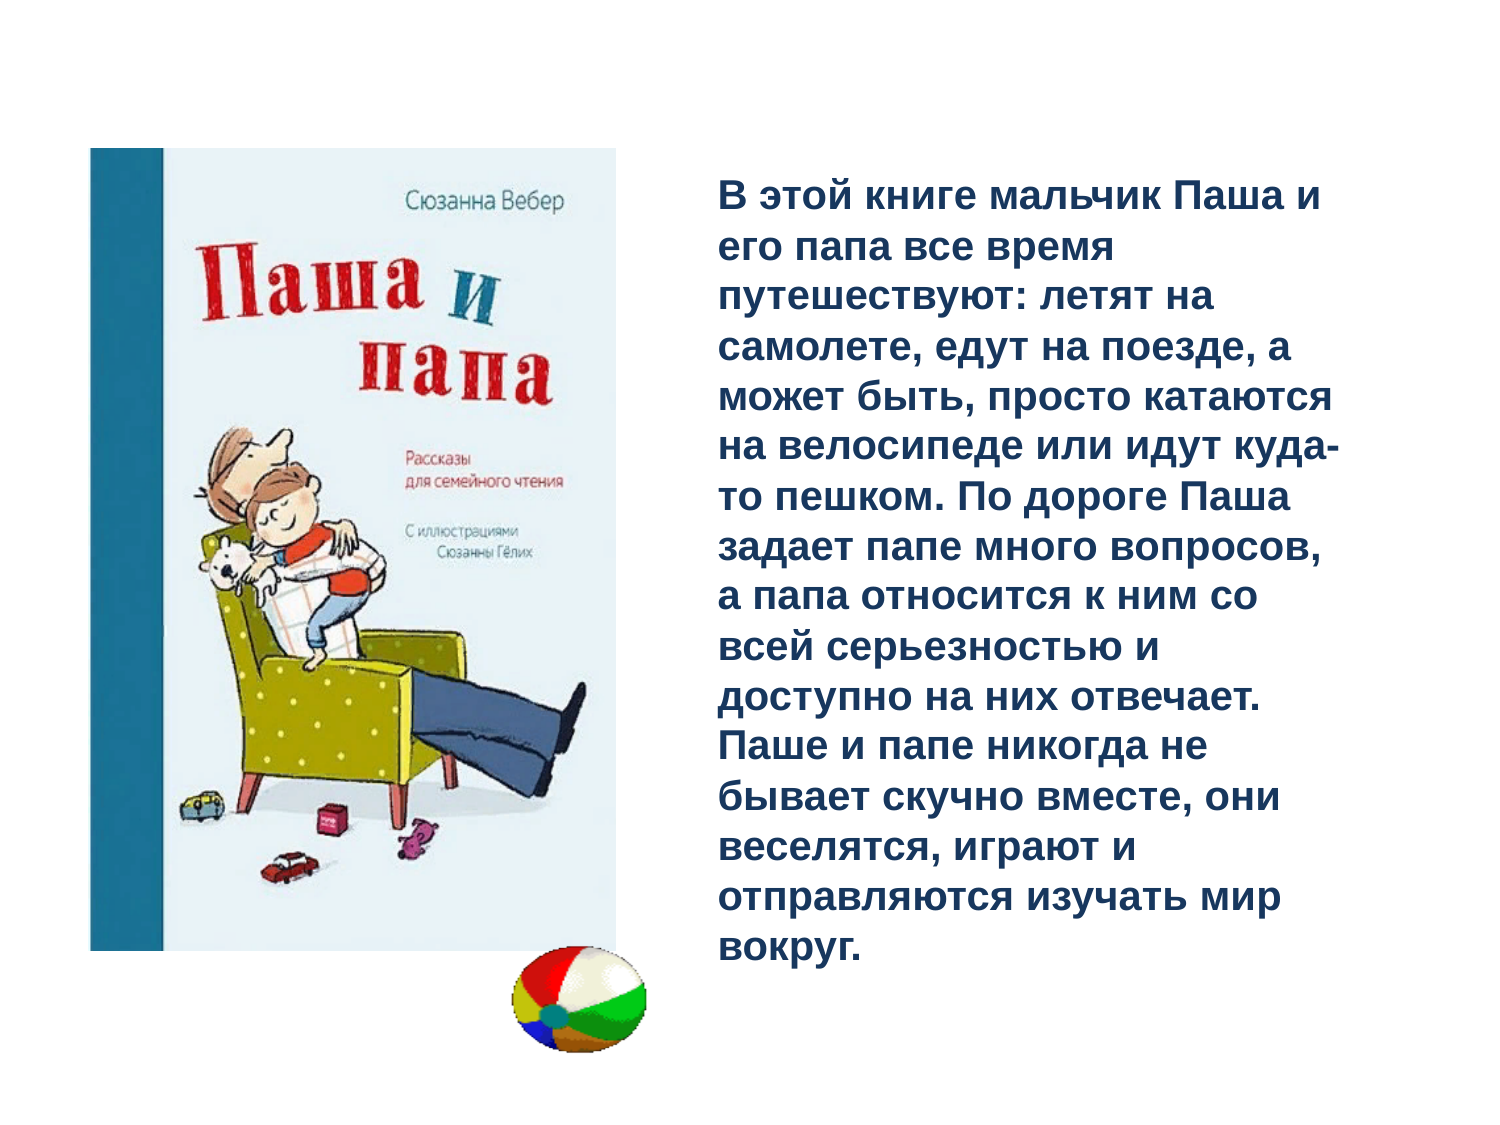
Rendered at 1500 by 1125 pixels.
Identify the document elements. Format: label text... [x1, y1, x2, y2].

picture [504, 940, 655, 1058]
text_box В этой книге мальчик Паша и его папа все время путешествуют: летят на самолете, едут на поезде, а может быть, просто катаются на велосипеде или идут куда-то пешком. По дороге Паша задает папе много вопросов, а папа относится к ним со всей серьезностью и доступно на них отвечает. Паше и папе никогда не бывает скучно вместе, они веселятся, играют и отправляются изучать мир вокруг. [702, 160, 1365, 976]
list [88, 148, 616, 951]
